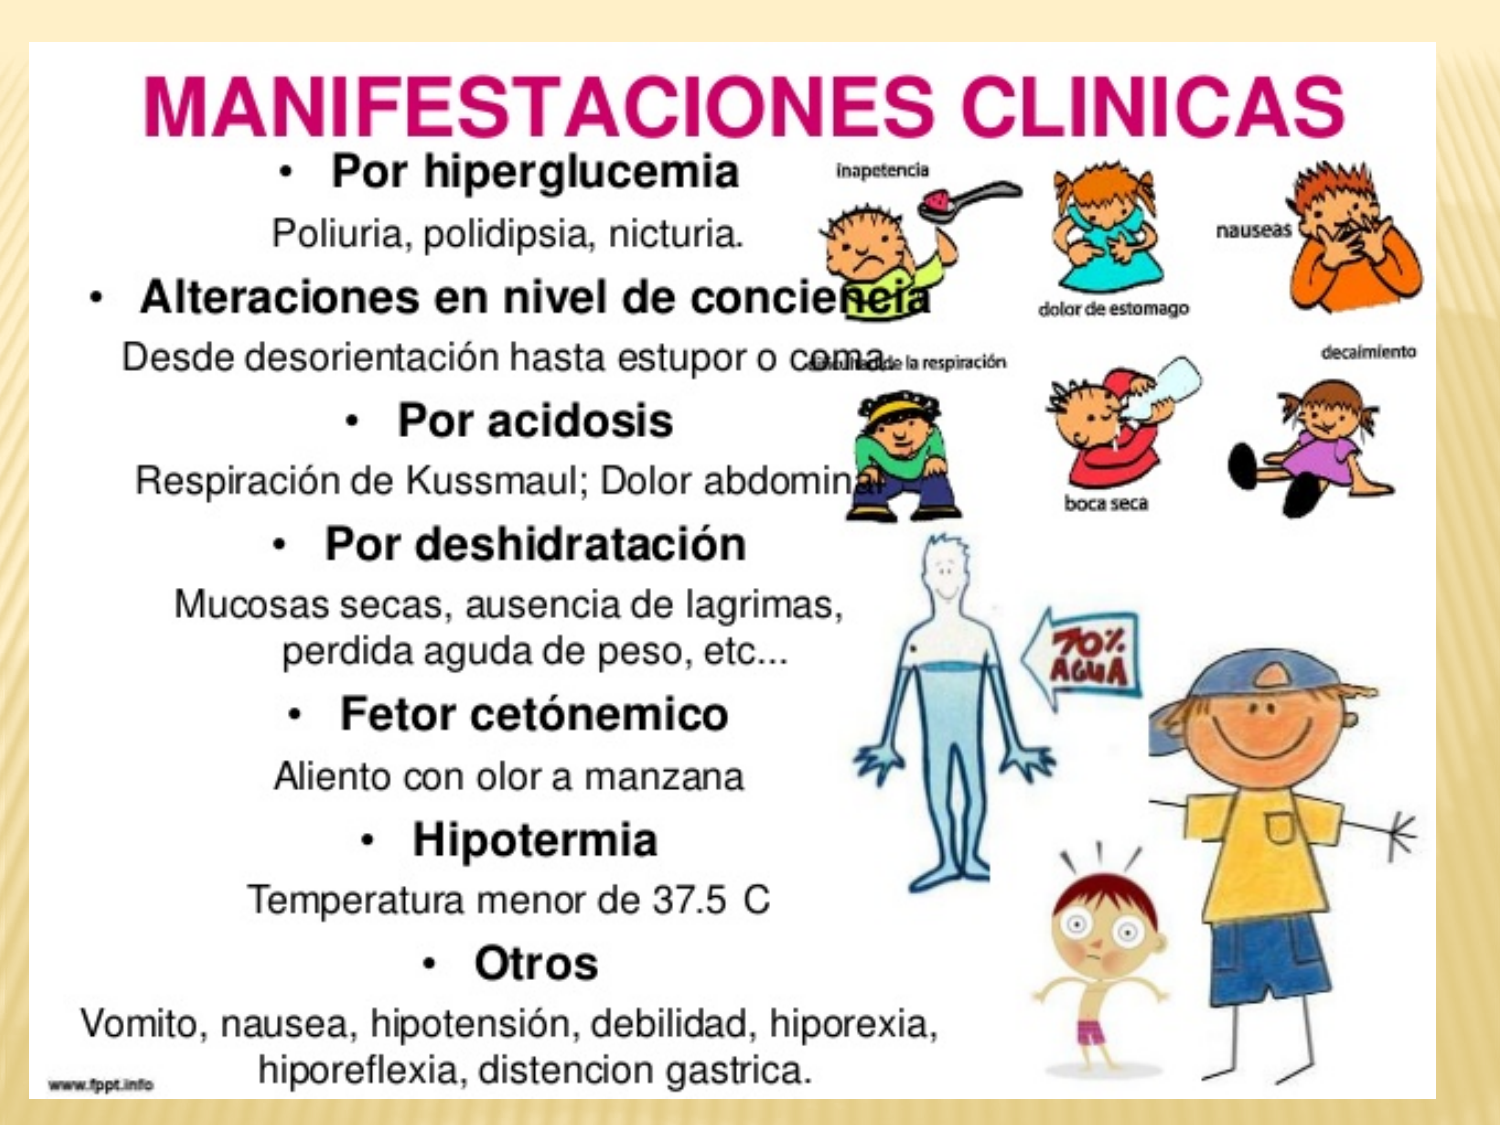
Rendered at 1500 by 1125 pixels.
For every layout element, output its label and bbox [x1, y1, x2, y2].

picture [29, 42, 1436, 1099]
